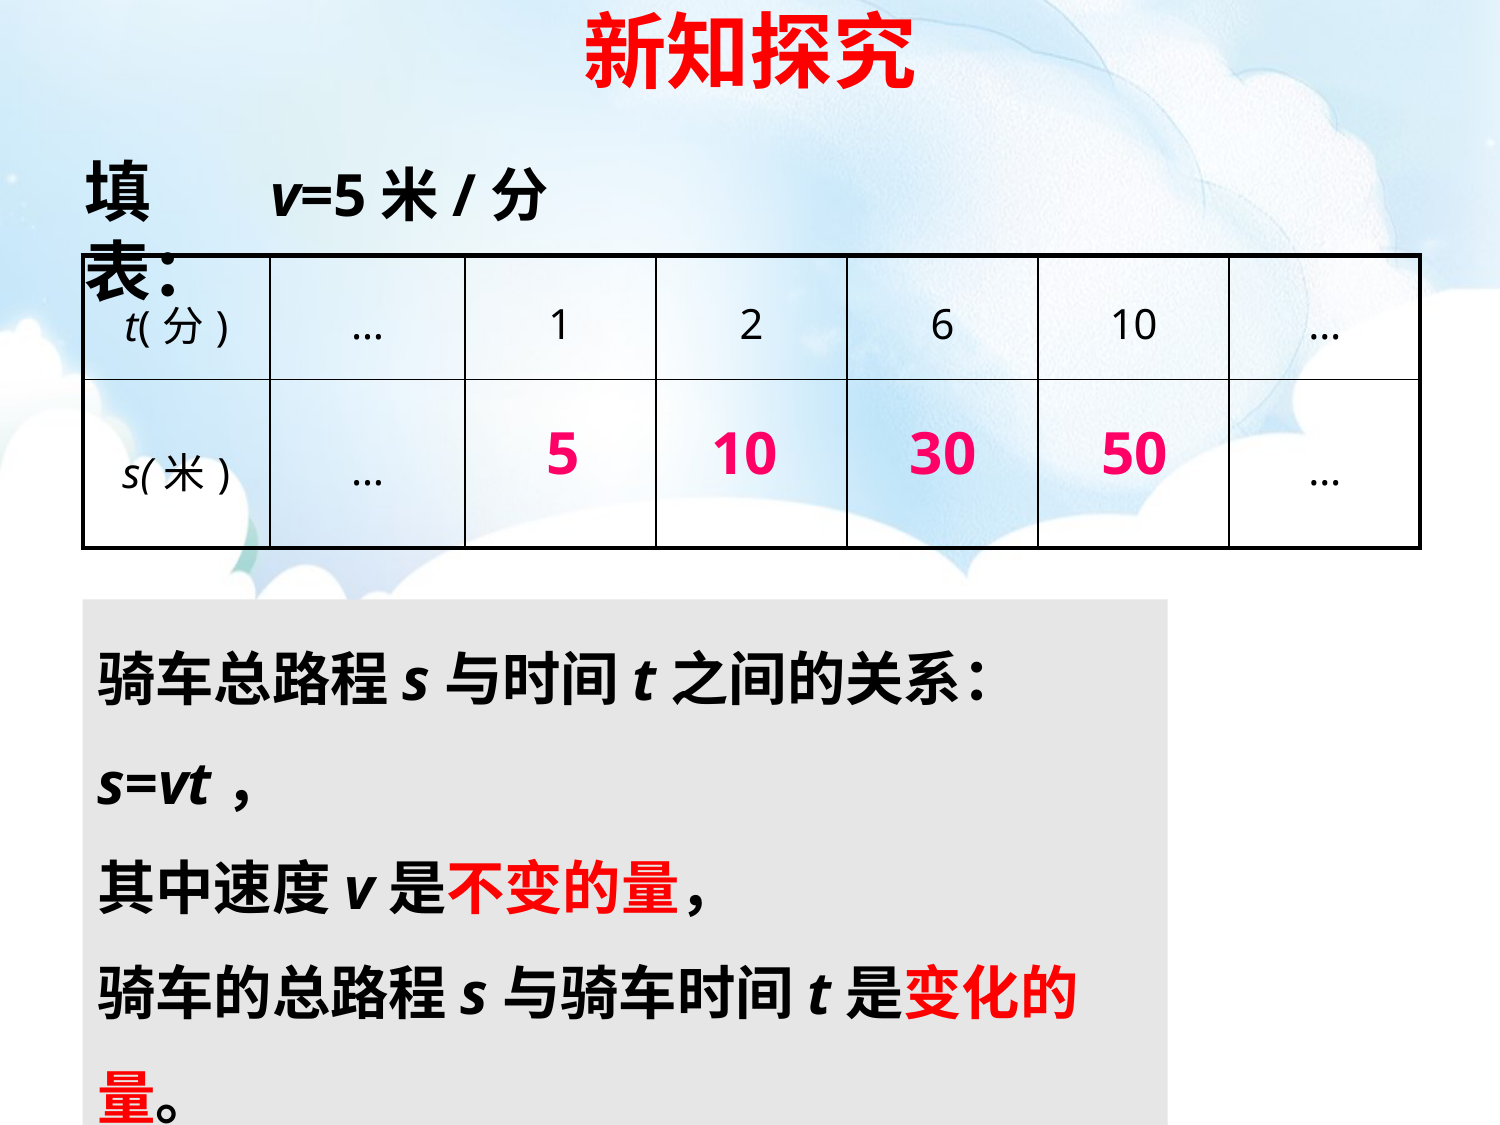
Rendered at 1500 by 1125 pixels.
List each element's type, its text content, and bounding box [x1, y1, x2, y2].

table_cell [848, 380, 1037, 546]
text_box 问题：从表格中你发现了什么？ [68, 583, 1033, 679]
text_box 10 [696, 409, 800, 494]
table_header 6 [848, 258, 1037, 379]
table_header … [1230, 258, 1418, 379]
table_header 2 [657, 258, 846, 379]
text_box 30 [895, 409, 1021, 494]
table_cell … [1230, 380, 1418, 546]
table_cell … [271, 380, 464, 546]
text_box 填表： [70, 142, 280, 318]
table_header 1 [466, 258, 655, 379]
text_box v=5米/分 [255, 150, 564, 236]
table_cell [466, 380, 655, 546]
table_cell [657, 380, 846, 546]
text_box 新知探究 [568, 0, 932, 107]
table_header 10 [1039, 258, 1228, 379]
table_header t(分) [85, 258, 269, 379]
table_cell [1039, 380, 1228, 546]
text_box 骑车总路程s与时间t之间的关系：s=vt， 其中速度v是不变的量， 骑车的总路程s与骑车时间t是变化的量。 [82, 599, 1168, 1125]
picture [0, 0, 1500, 1125]
text_box 50 [1086, 409, 1192, 494]
table_header … [271, 258, 464, 379]
table_cell s(米) [85, 380, 269, 546]
text_box 5 [531, 409, 609, 494]
